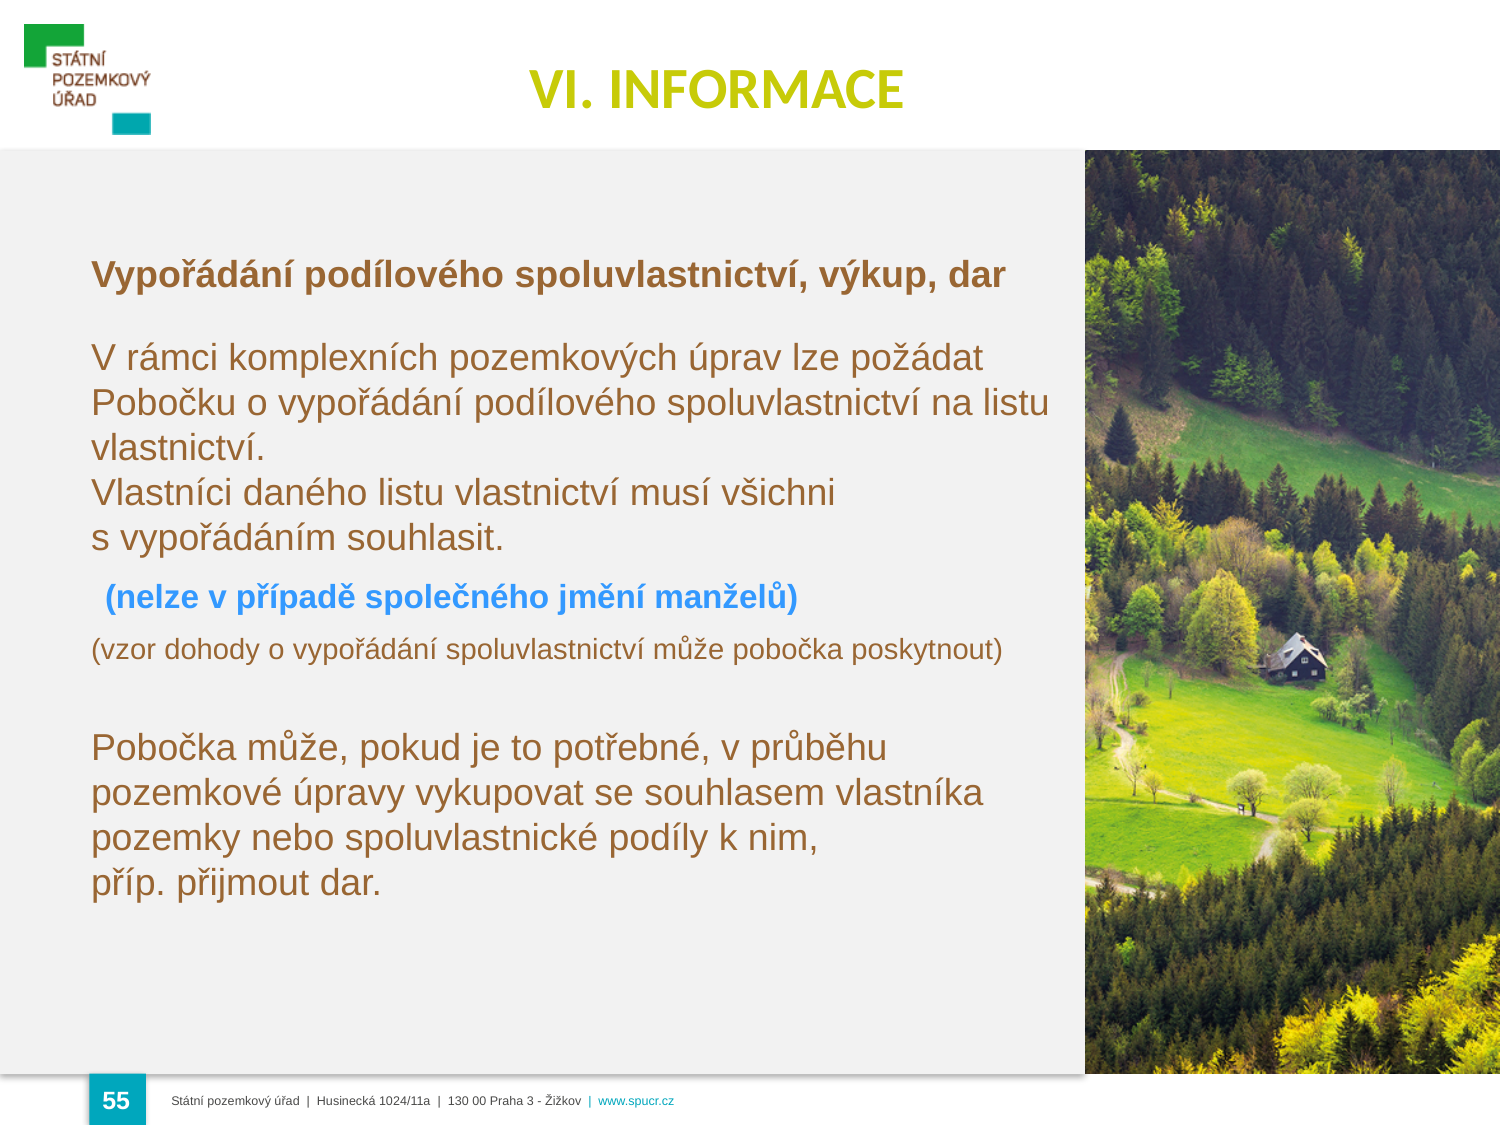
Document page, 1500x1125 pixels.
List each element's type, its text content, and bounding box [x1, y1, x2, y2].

text_box Vypořádání podílového spoluvlastnictví, výkup, dar V rámci komplexních pozemkových úprav lze požádat Pobočku o vypořádání podílového spoluvlastnictví na listu vlastnictví. Vlastníci daného listu vlastnictví musí všichni s vypořádáním souhlasit. (nelze v případě společného jmění manželů) (vzor dohody o vypořádání spoluvlastnictví může pobočka poskytnout) Pobočka může, pokud je to potřebné, v průběhu pozemkové úpravy vykupovat se souhlasem vlastníka pozemky nebo spoluvlastnické podíly k nim, příp. přijmout dar. [76, 224, 1072, 911]
text_box VI. INFORMACE [509, 42, 926, 128]
picture [24, 24, 151, 135]
picture [1085, 150, 1500, 1074]
